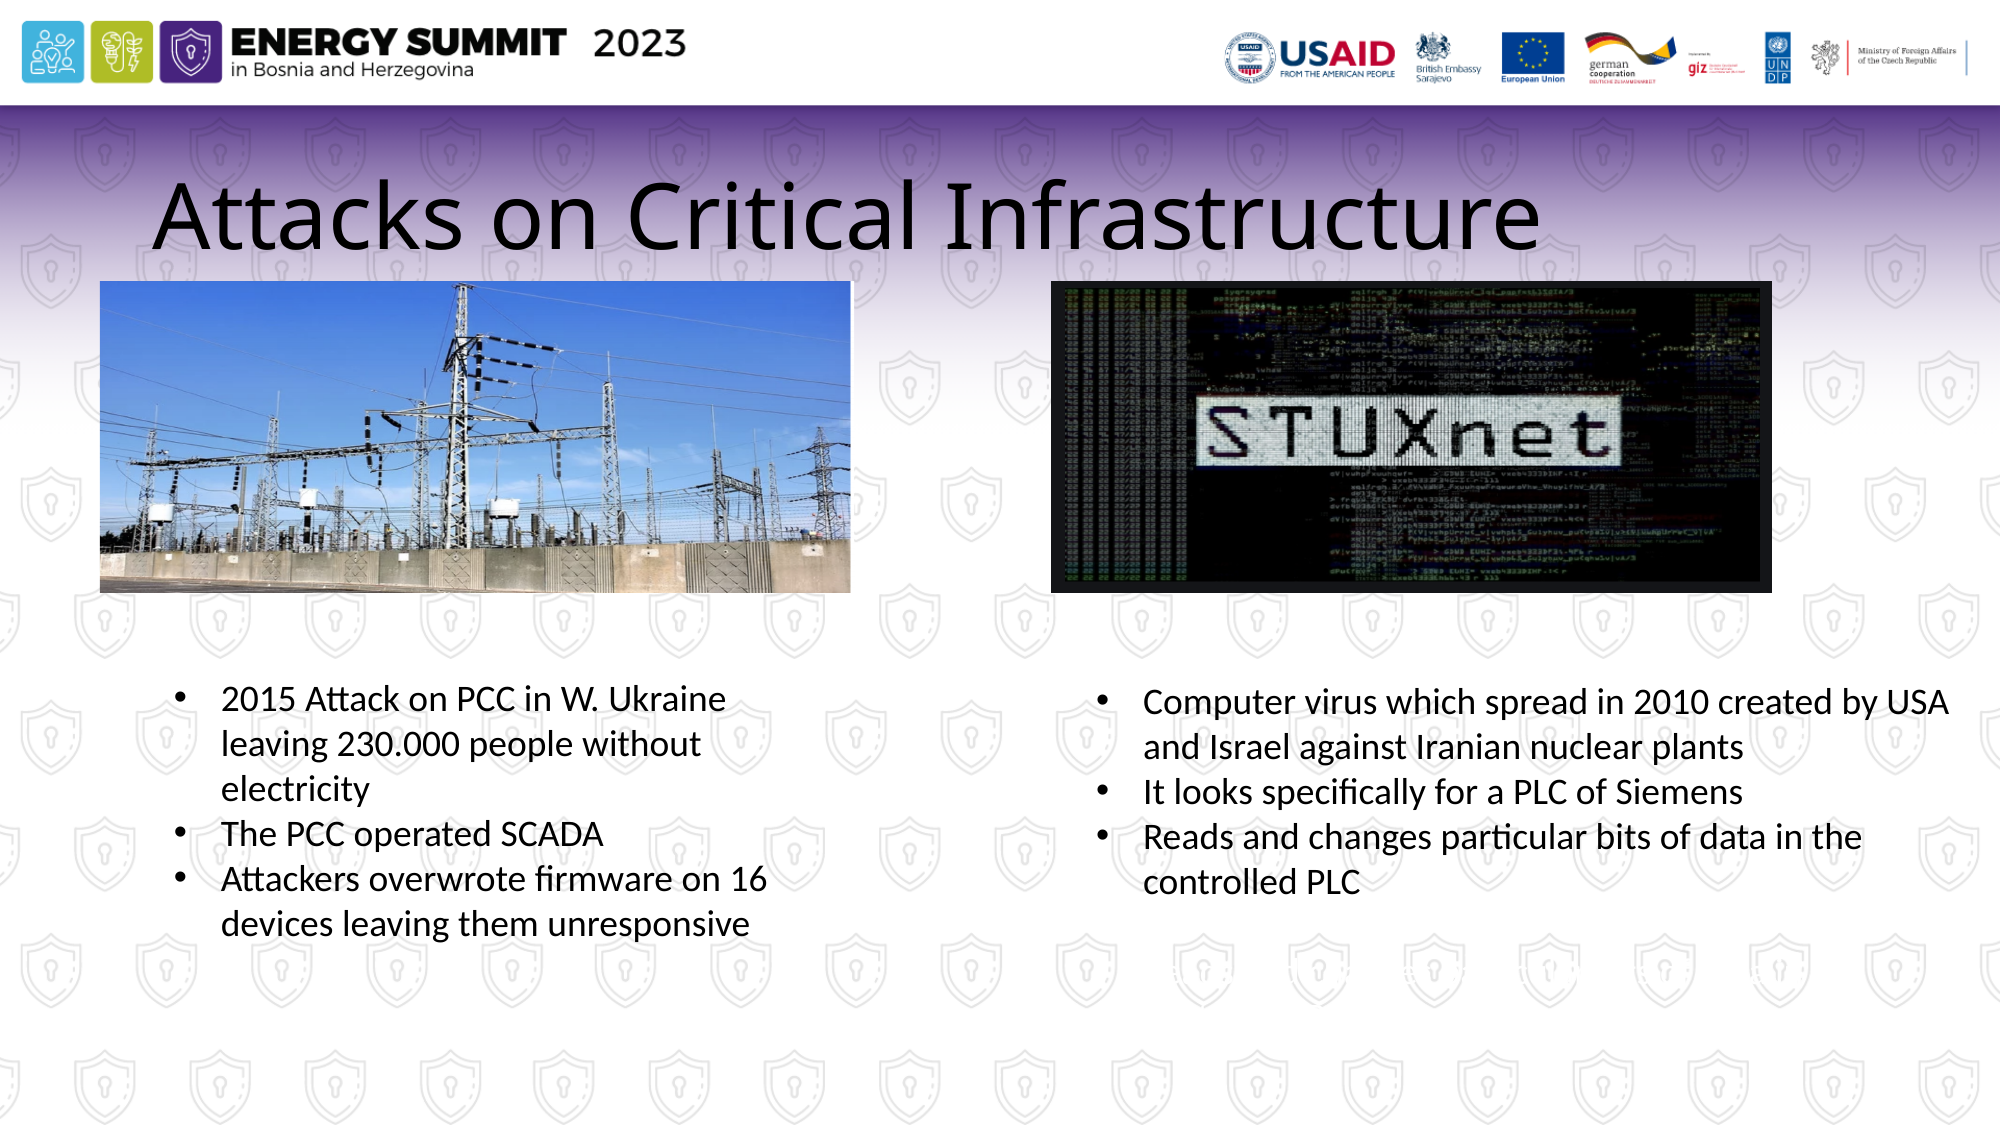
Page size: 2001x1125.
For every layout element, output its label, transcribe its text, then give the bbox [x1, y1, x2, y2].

title Attacks on Critical Infrastructure [137, 159, 1863, 281]
text_box Computer virus which spread in 2010 created by USA and Israel against Iranian nuclear plants It looks specifically for a PLC of Siemens Reads and changes particular bits of data in the controlled PLC Reads and changes particular bits of data in the controlled PLC [1081, 669, 1975, 1045]
text_box 2015 Attack on PCC in W. Ukraine leaving 230.000 people without electricity The PCC operated SCADA Attackers overwrote firmware on 16 devices leaving them unresponsive [159, 666, 855, 952]
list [99, 281, 855, 593]
picture [0, 0, 2000, 1125]
